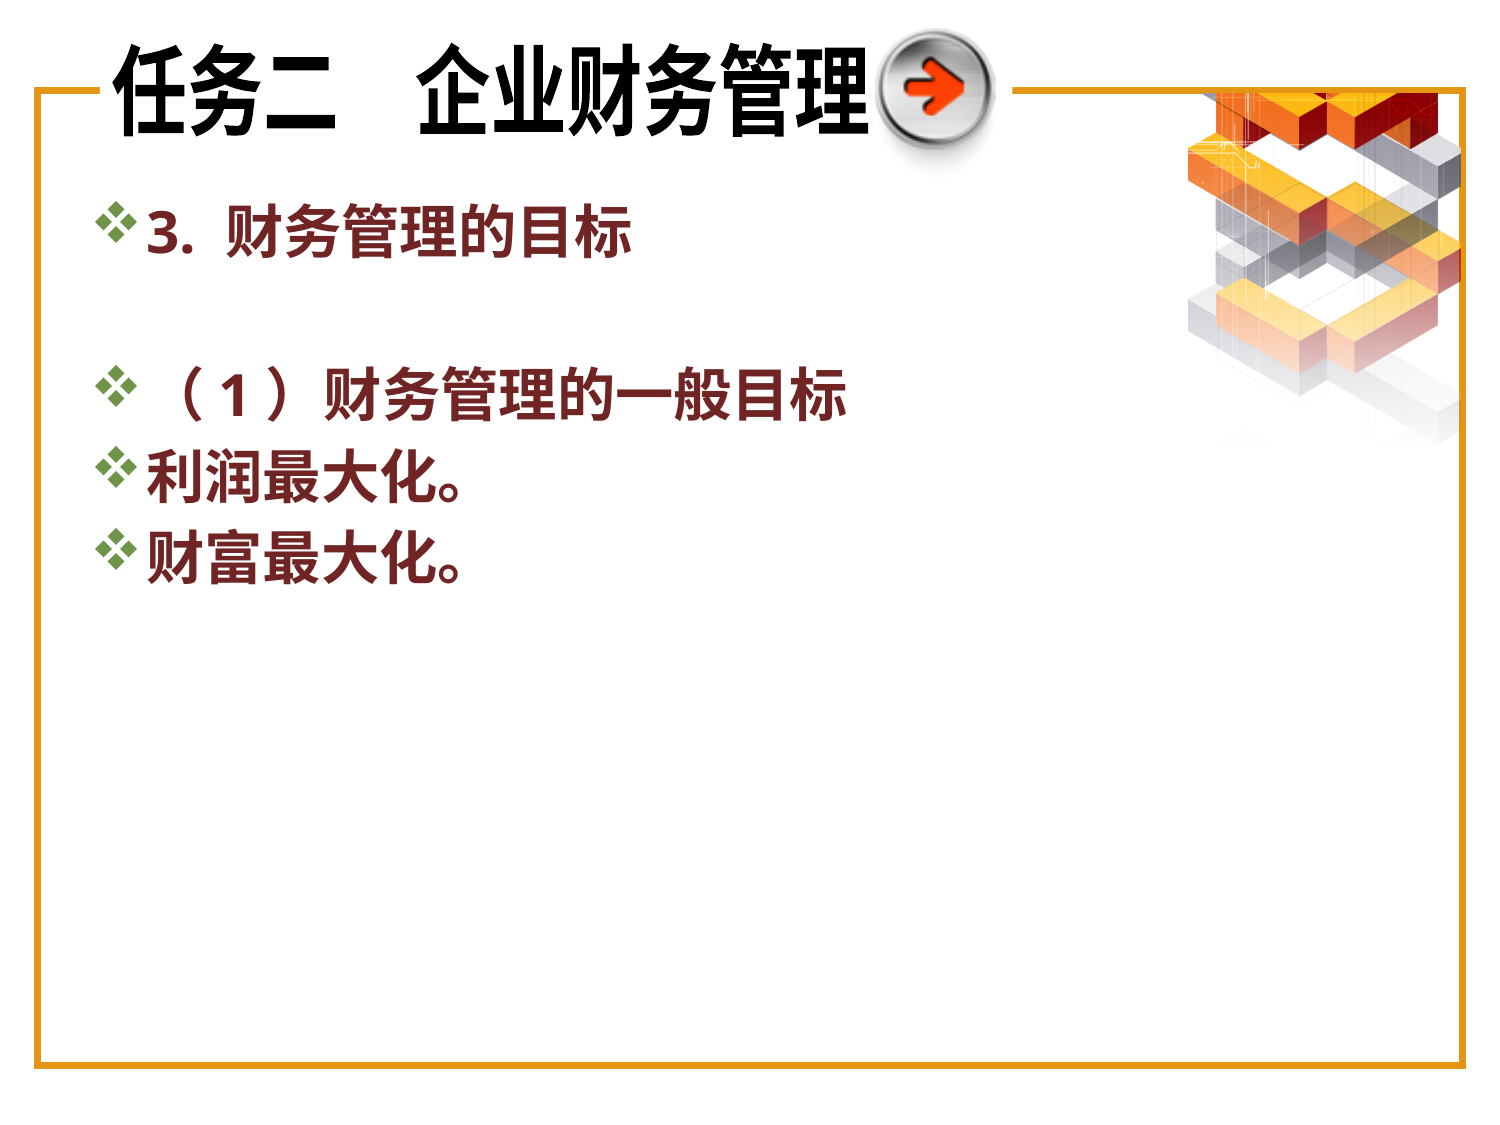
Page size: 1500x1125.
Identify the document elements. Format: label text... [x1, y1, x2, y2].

list 3. 财务管理的目标 （1）财务管理的一般目标 利润最大化。 财富最大化。 [74, 187, 1460, 991]
picture [875, 28, 998, 181]
picture [1187, 93, 1461, 447]
